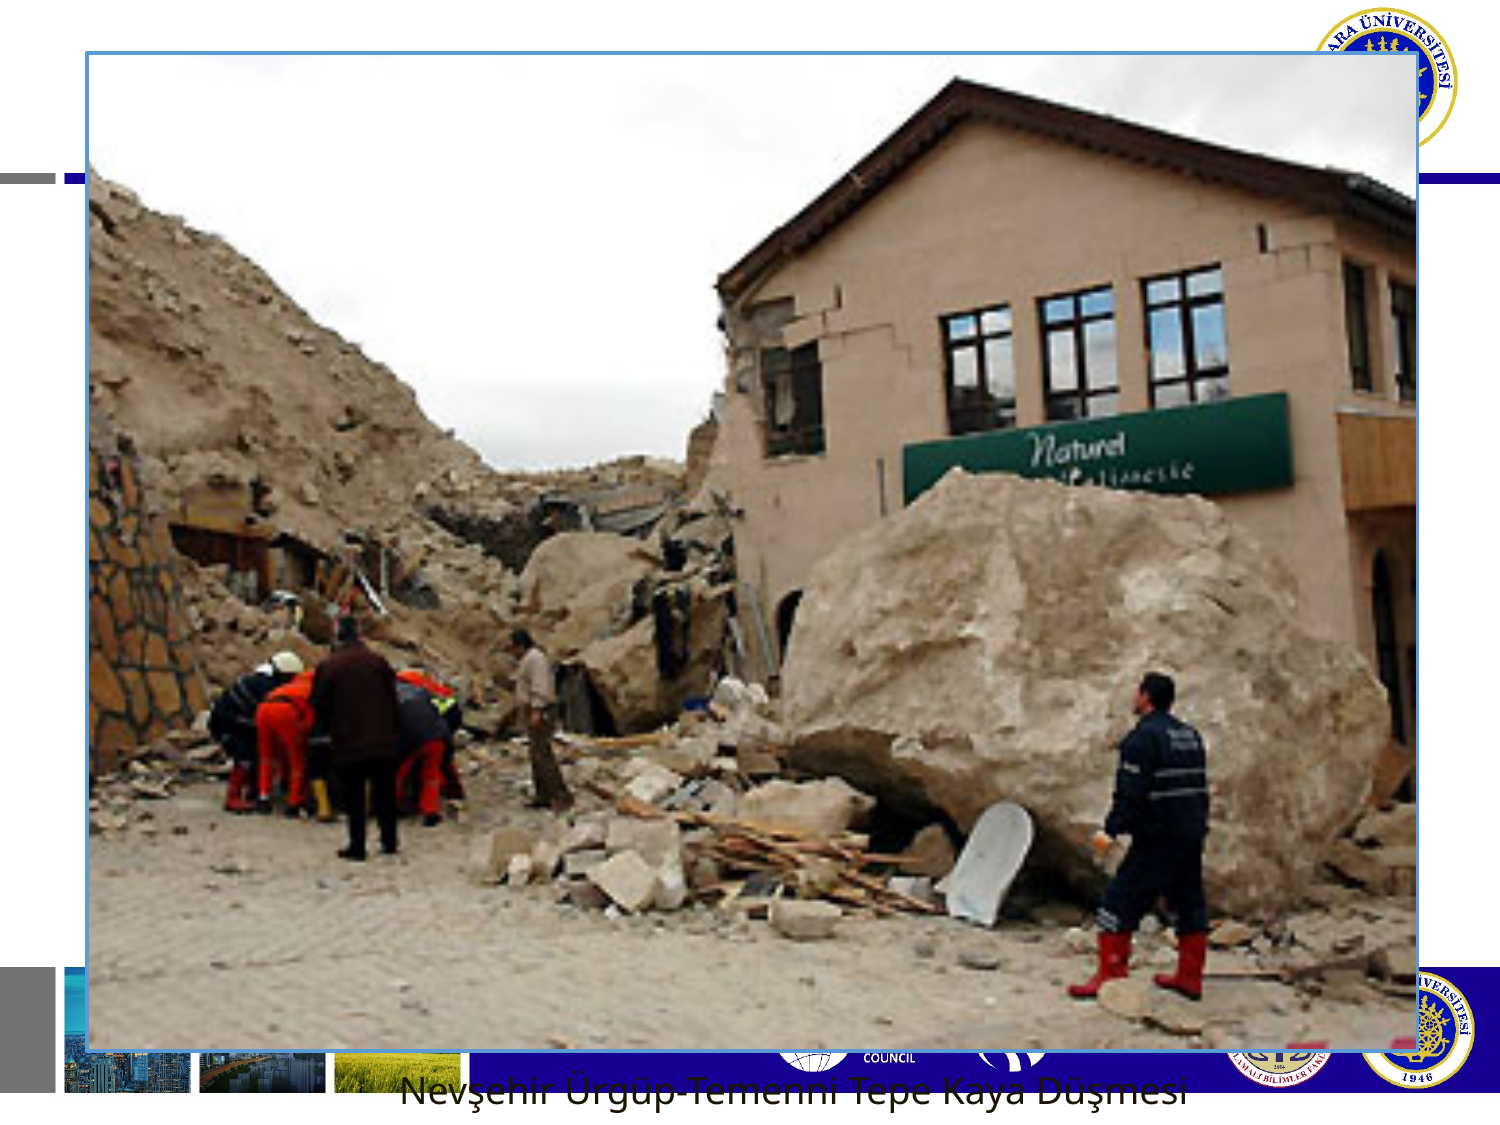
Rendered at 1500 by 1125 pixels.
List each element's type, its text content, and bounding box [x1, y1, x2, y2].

text_box Nevşehir Ürgüp-Temenni Tepe Kaya Düşmesi [301, 1059, 1288, 1120]
picture [0, 0, 1500, 1125]
